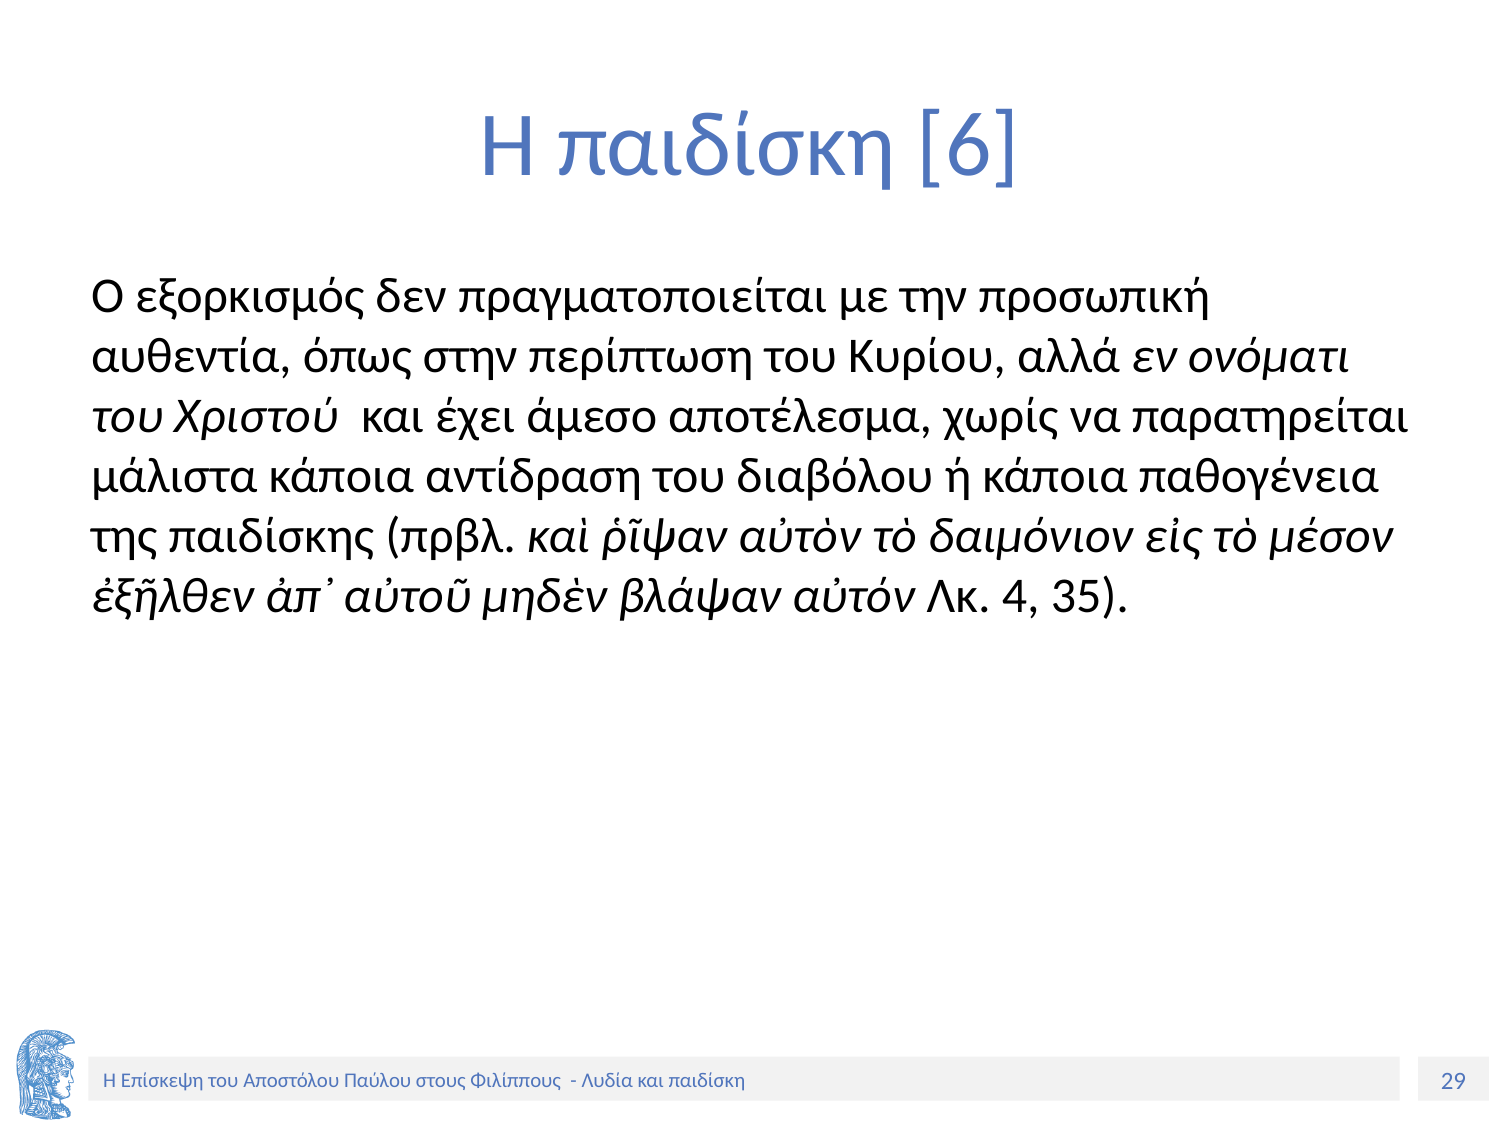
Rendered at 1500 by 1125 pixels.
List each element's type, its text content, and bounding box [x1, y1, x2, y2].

picture [9, 1026, 81, 1120]
title Η παιδίσκη [6] [75, 45, 1425, 233]
list Ο εξορκισμός δεν πραγματοποιείται με την προσωπική αυθεντία, όπως στην περίπτωση του Κυρίου, αλλά εν ονόματι του Χριστού και έχει άμεσο αποτέλεσμα, χωρίς να παρατηρείται μάλιστα κάποια αντίδραση του διαβόλου ή κάποια παθογένεια της παιδίσκης (πρβλ. καὶ ῥῖψαν αὐτὸν τὸ δαιμόνιον εἰς τὸ μέσον ἐξῆλθεν ἀπ᾽ αὐτοῦ μηδὲν βλάψαν αὐτόν Λκ. 4, 35). [76, 255, 1427, 998]
